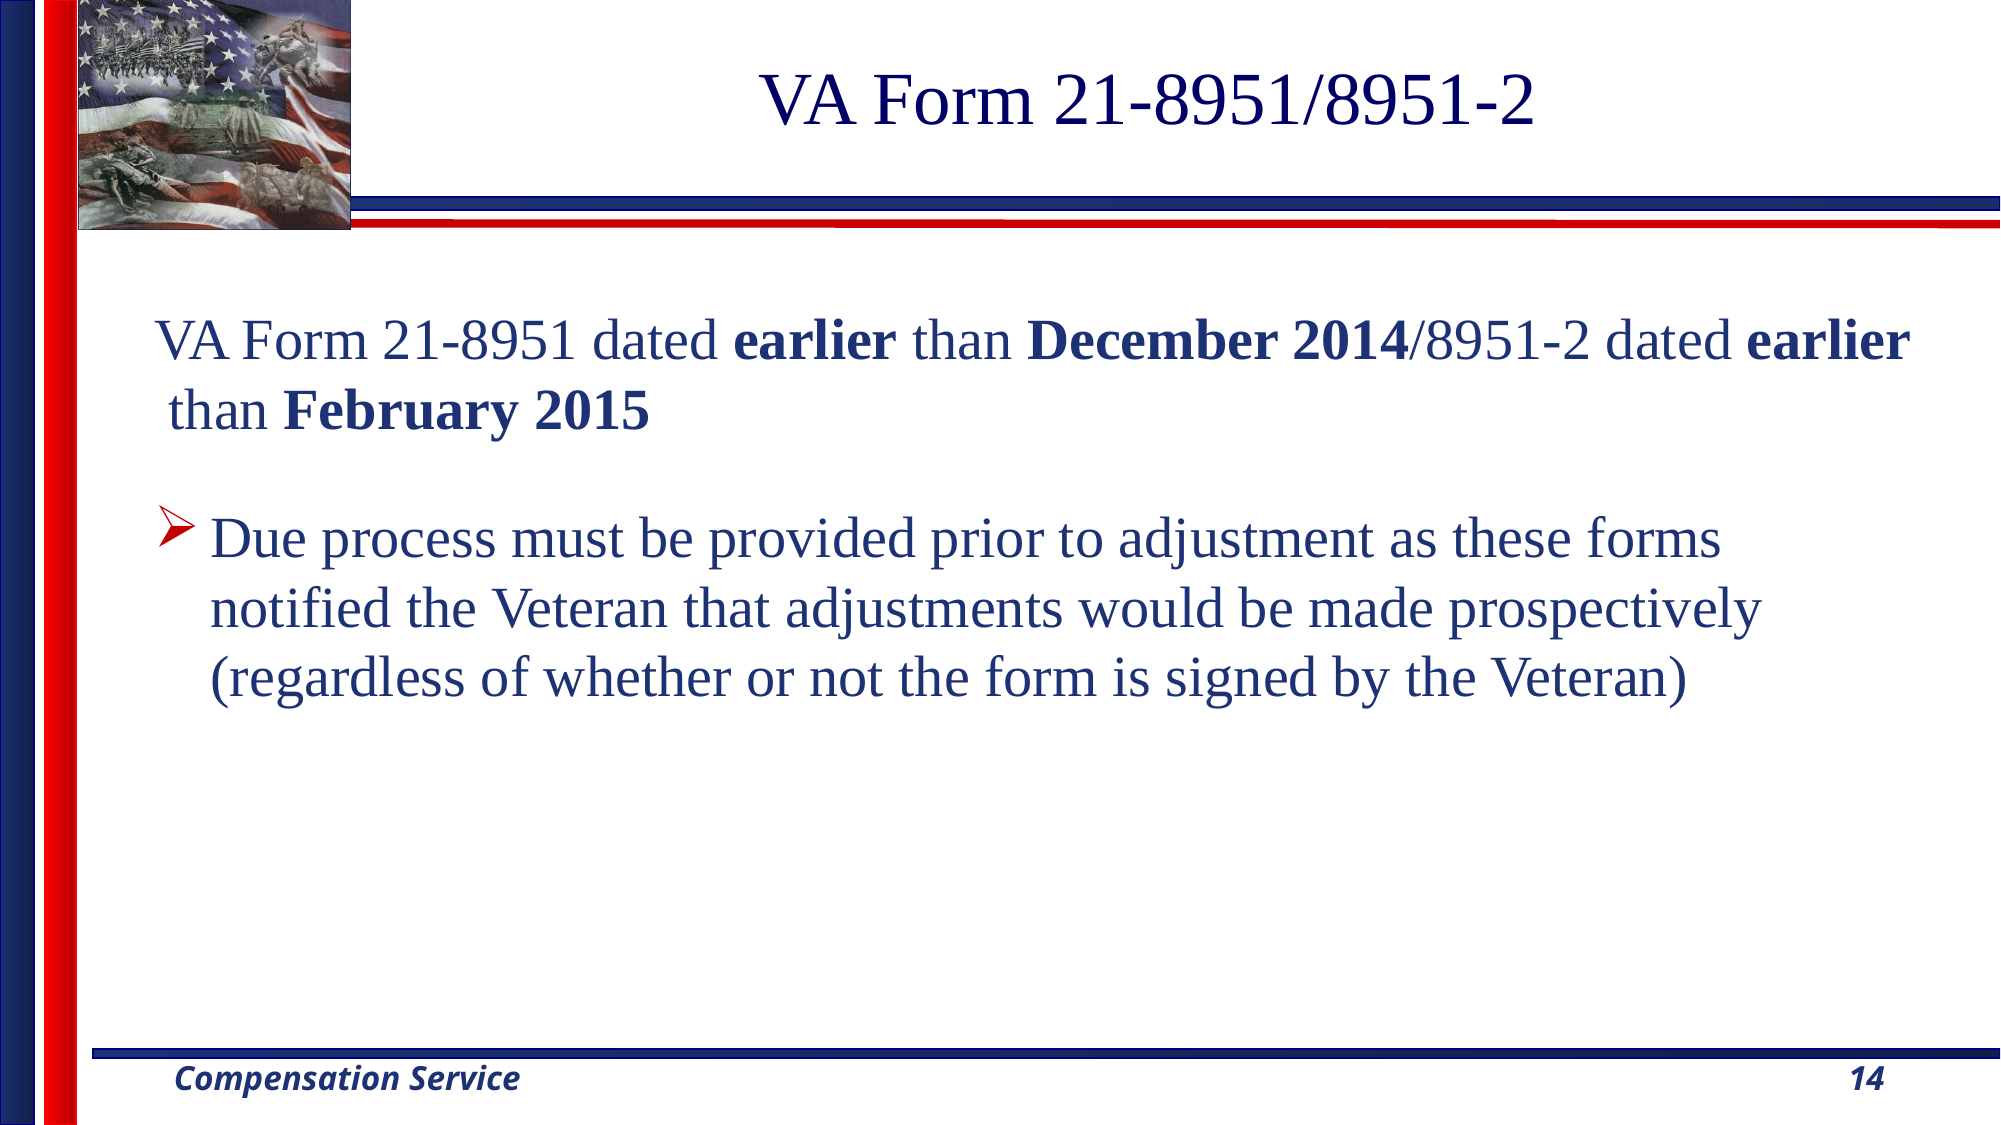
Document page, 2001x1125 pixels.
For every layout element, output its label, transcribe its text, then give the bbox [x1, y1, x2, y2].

list VA Form 21-8951 dated earlier than December 2014/8951-2 dated earlier than February 2015 Due process must be provided prior to adjustment as these forms notified the Veteran that adjustments would be made prospectively (regardless of whether or not the form is signed by the Veteran) [138, 293, 1935, 1034]
picture [78, 0, 351, 230]
slide_number 14 [1733, 1042, 2000, 1118]
title VA Form 21-8951/8951-2 [350, 0, 1946, 190]
